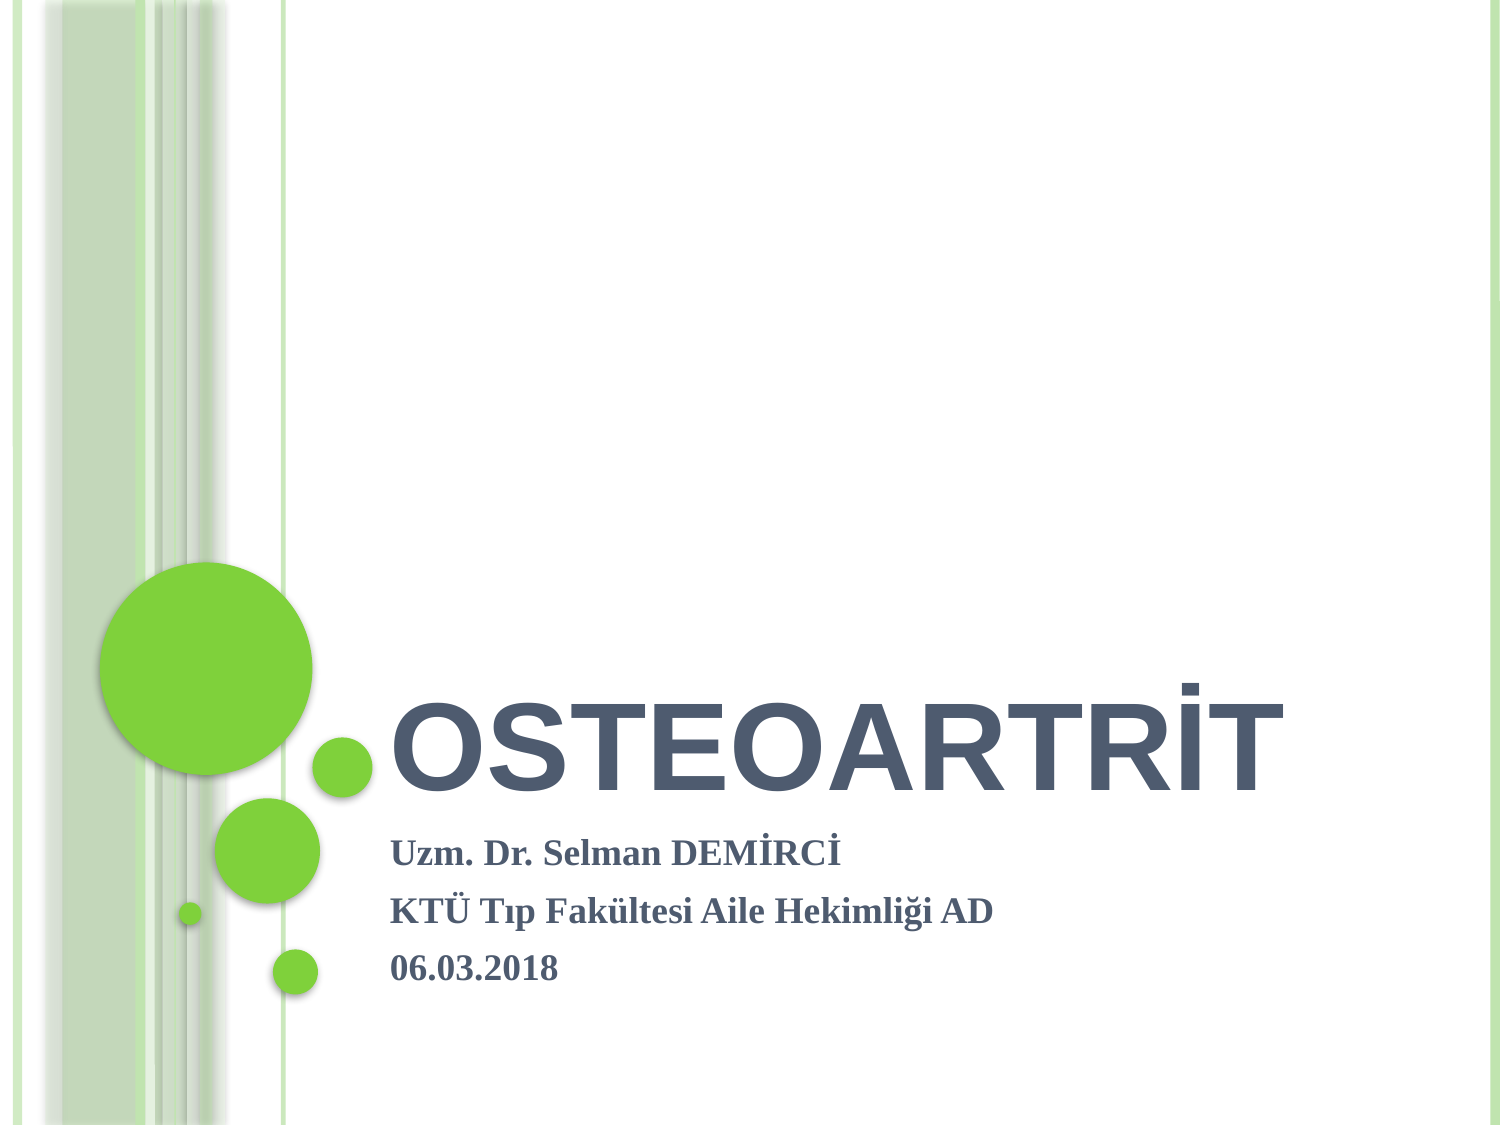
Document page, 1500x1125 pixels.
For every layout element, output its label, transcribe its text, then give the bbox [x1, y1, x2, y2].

subtitle Uzm. Dr. Selman DEMİRCİ KTÜ Tıp Fakültesi Aile Hekimliği AD 06.03.2018 [375, 820, 1388, 1046]
title OSTEOARTRİT [375, 512, 1388, 820]
